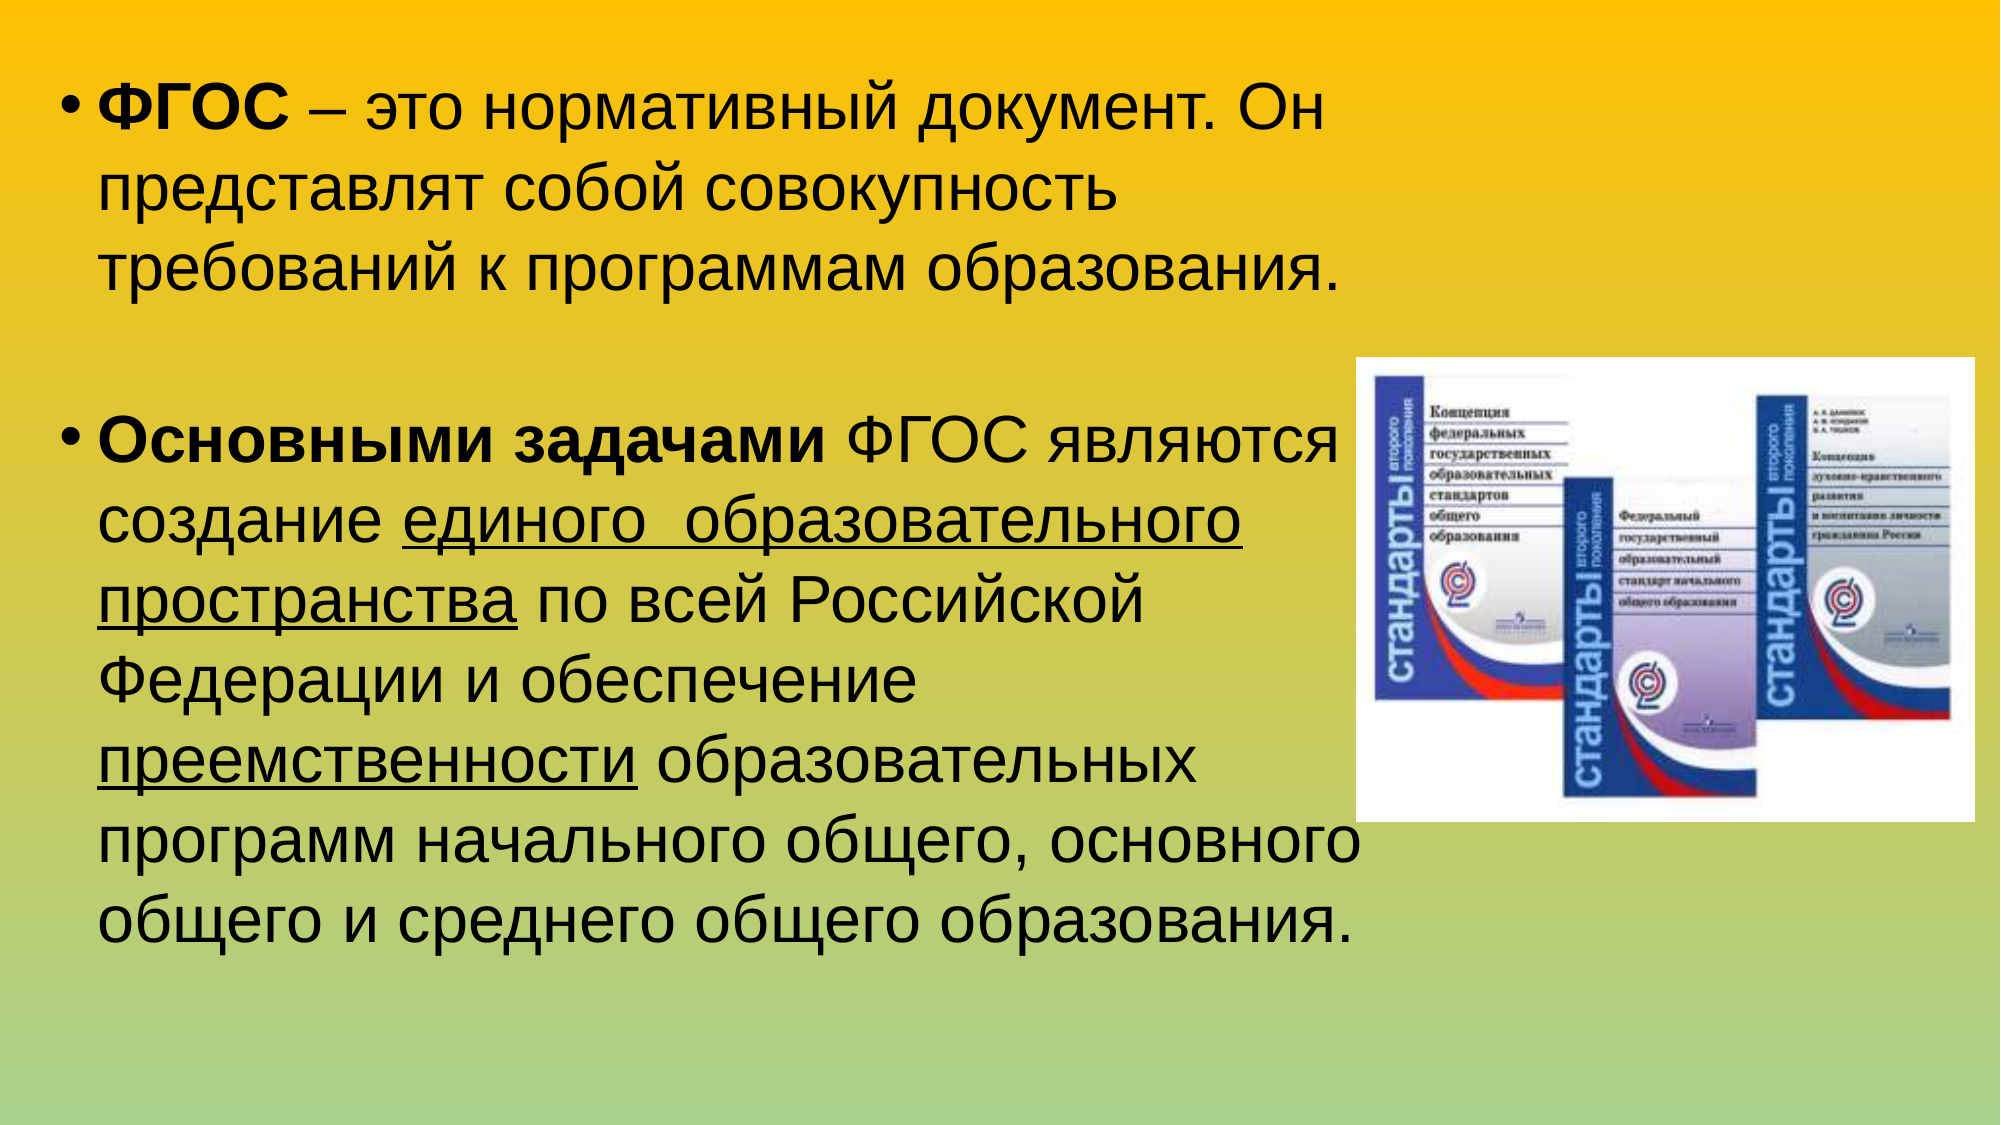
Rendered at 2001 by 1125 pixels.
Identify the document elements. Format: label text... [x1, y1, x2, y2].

list ФГОС – это нормативный документ. Он представлят собой совокупность требований к программам образования. Основными задачами ФГОС являются создание единого образовательного пространства по всей Российской Федерации и обеспечение преемственности образовательных программ начального общего, основного общего и среднего общего образования. [44, 55, 1421, 1075]
picture [1356, 357, 1975, 822]
